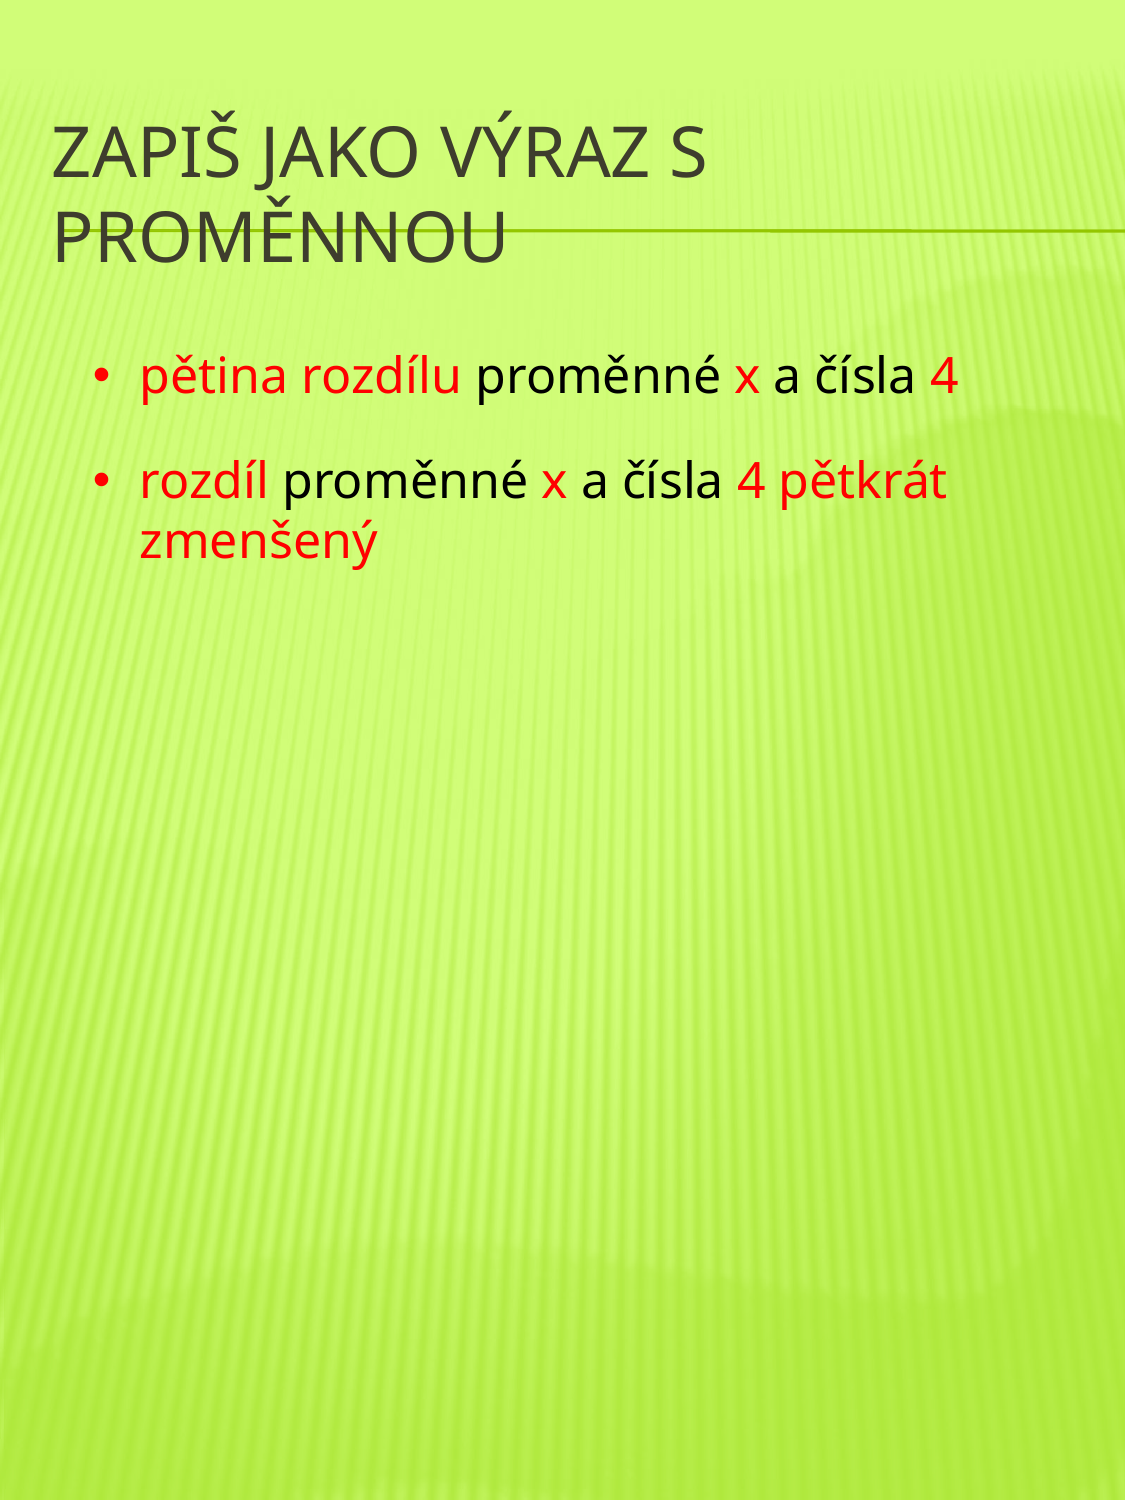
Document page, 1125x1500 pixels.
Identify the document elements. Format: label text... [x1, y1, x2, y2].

title Zapiš jako výraz s proměnnou [37, 99, 1106, 284]
text_box pětina rozdílu proměnné x a čísla 4 rozdíl proměnné x a čísla 4 pětkrát zmenšený [78, 336, 1083, 577]
